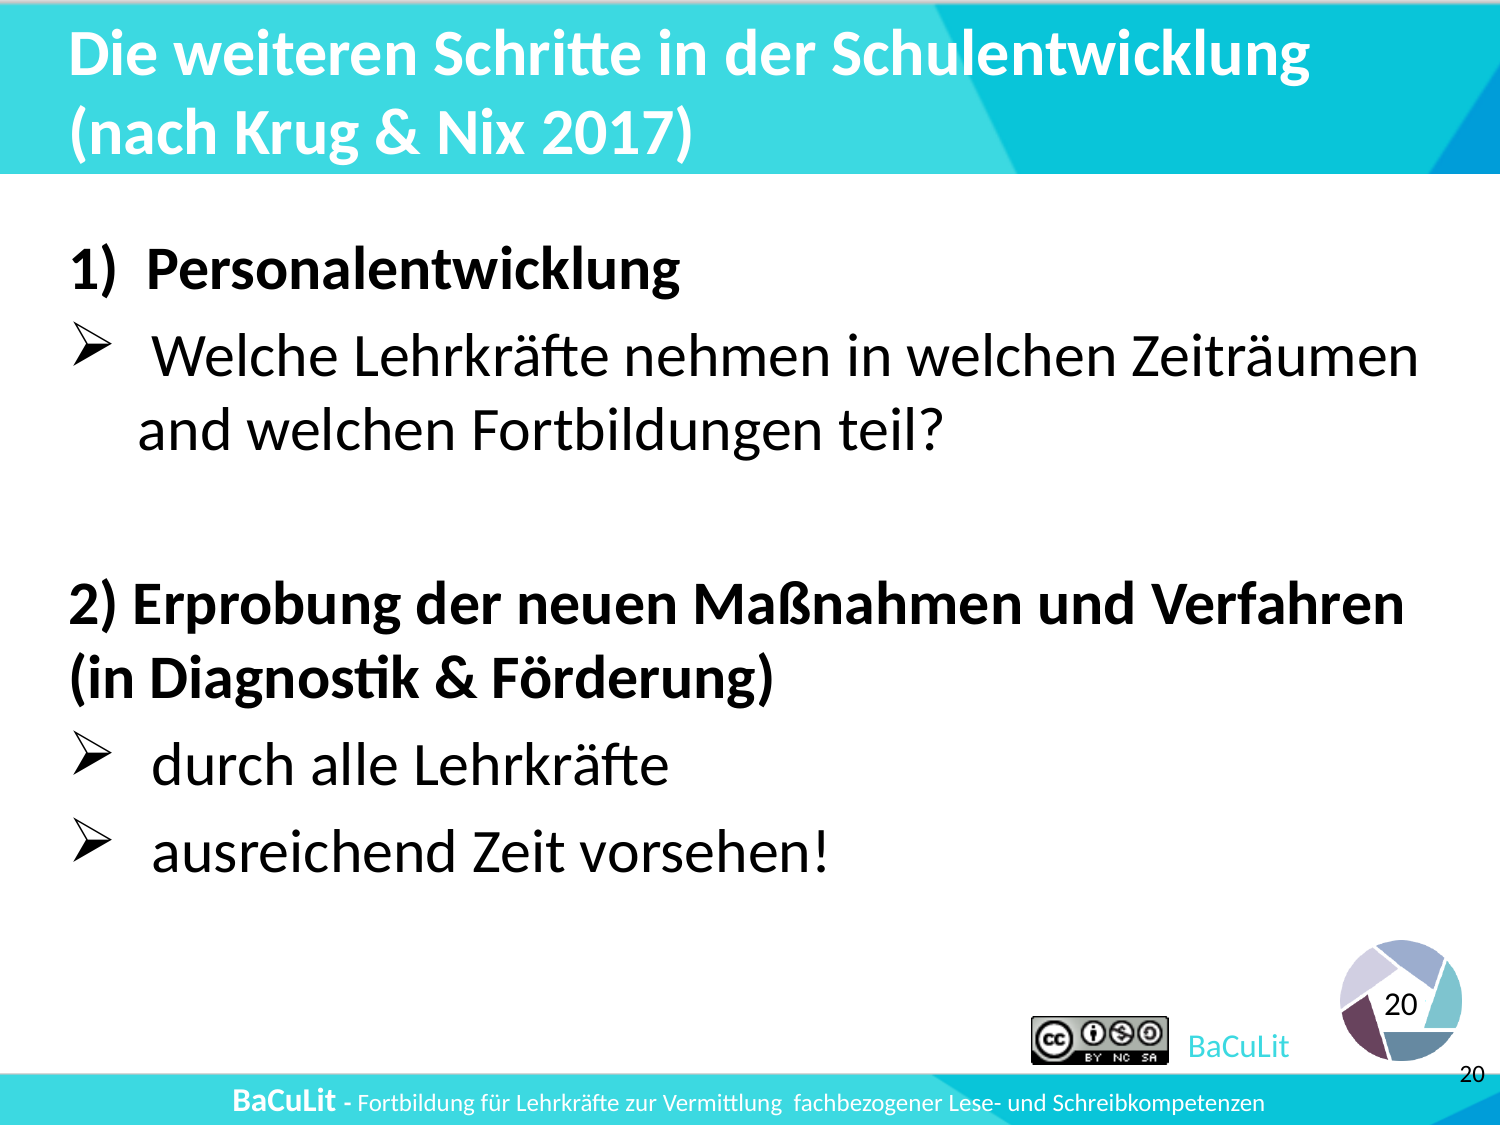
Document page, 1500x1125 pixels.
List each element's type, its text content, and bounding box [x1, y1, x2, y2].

slide_number 20 [1149, 1042, 1500, 1103]
picture [1031, 1016, 1169, 1065]
picture [0, 1073, 1472, 1125]
list Personalentwicklung Welche Lehrkräfte nehmen in welchen Zeiträumen and welchen Fortbildungen teil? 2) Erprobung der neuen Maßnahmen und Verfahren (in Diagnostik & Förderung) durch alle Lehrkräfte ausreichend Zeit vorsehen! [53, 220, 1459, 894]
picture [0, 0, 1500, 174]
picture [1141, 1101, 1148, 1109]
title Die weiteren Schritte in der Schulentwicklung (nach Krug & Nix 2017) [53, 1, 1354, 176]
picture [1340, 940, 1462, 1042]
